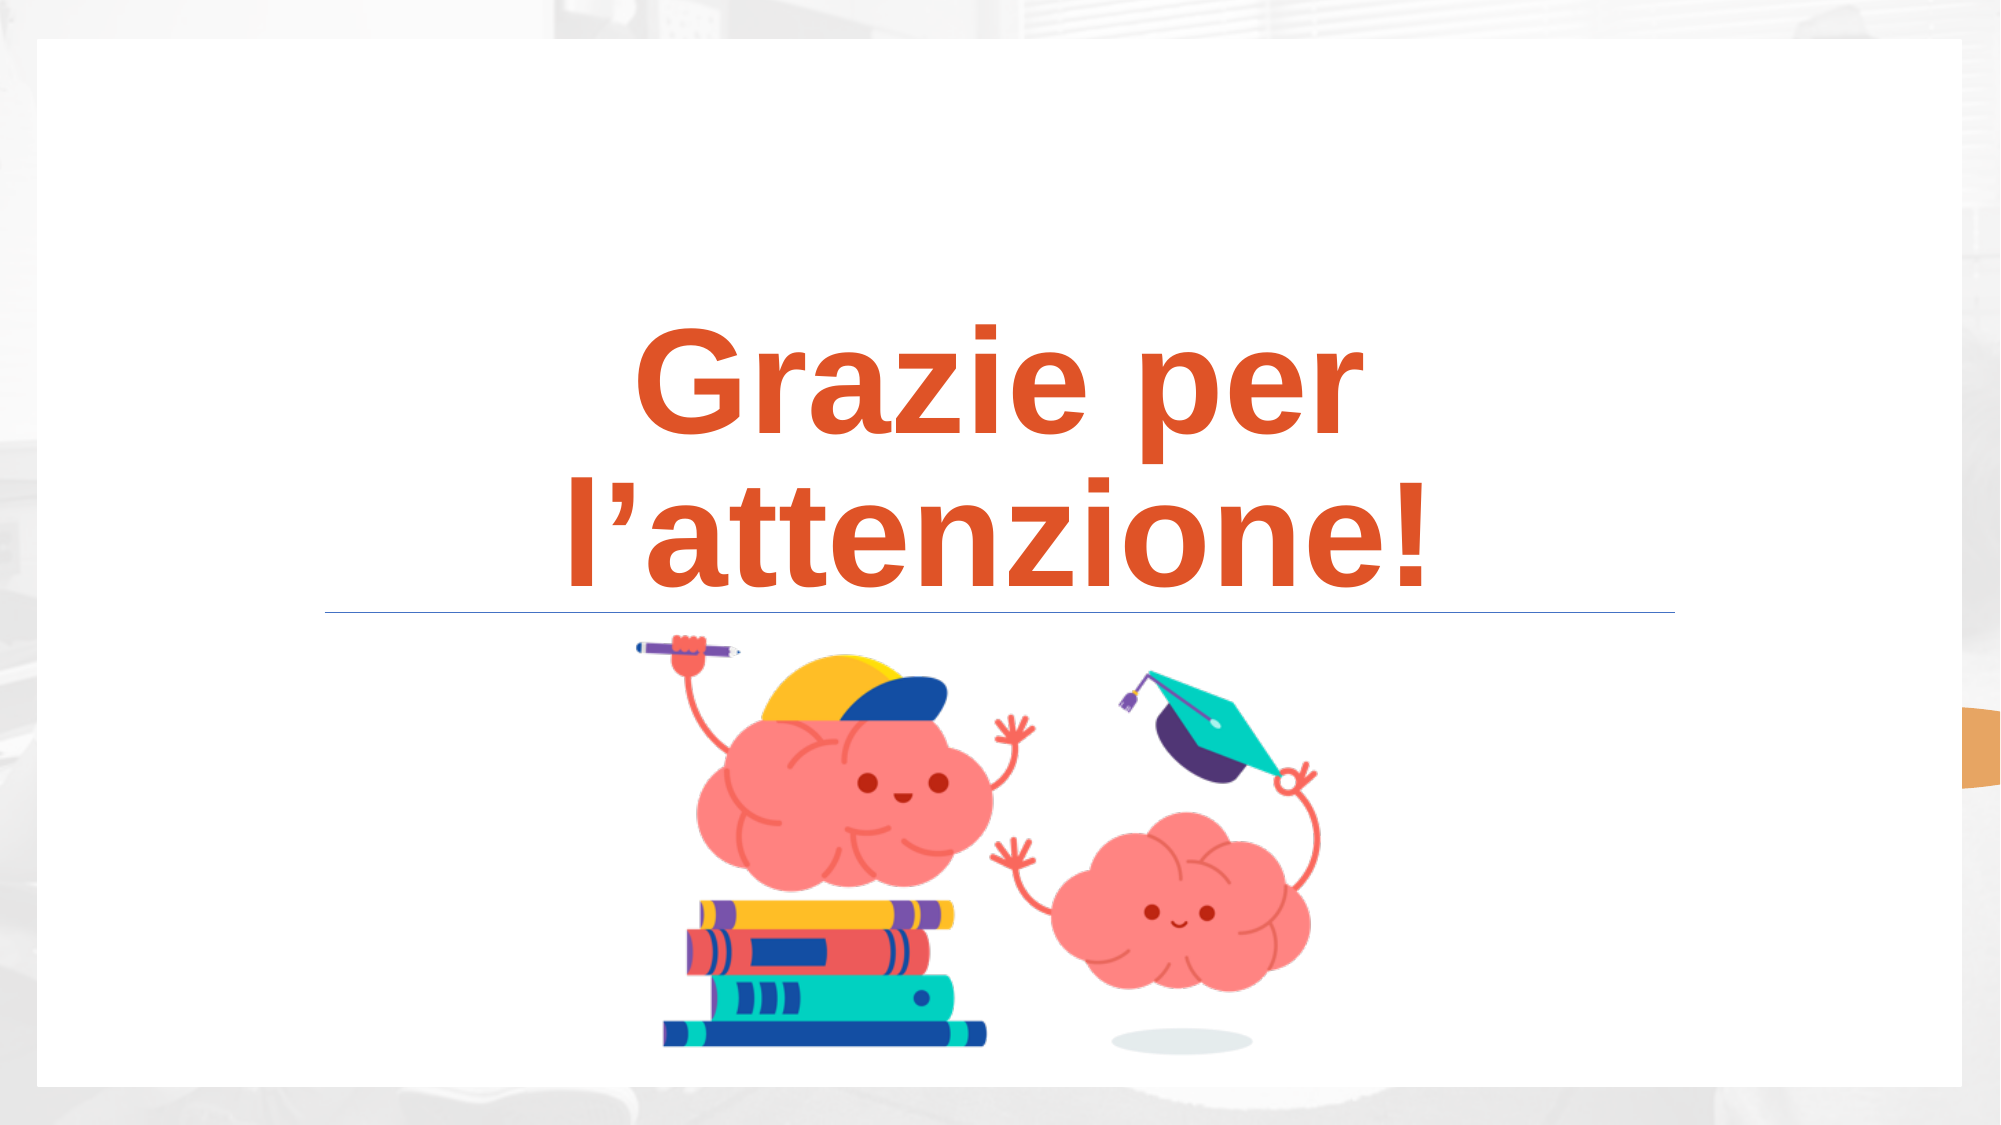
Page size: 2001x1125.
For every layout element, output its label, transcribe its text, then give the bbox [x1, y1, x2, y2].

picture [635, 634, 1322, 1057]
title Grazie per l’attenzione! [182, 144, 1818, 625]
